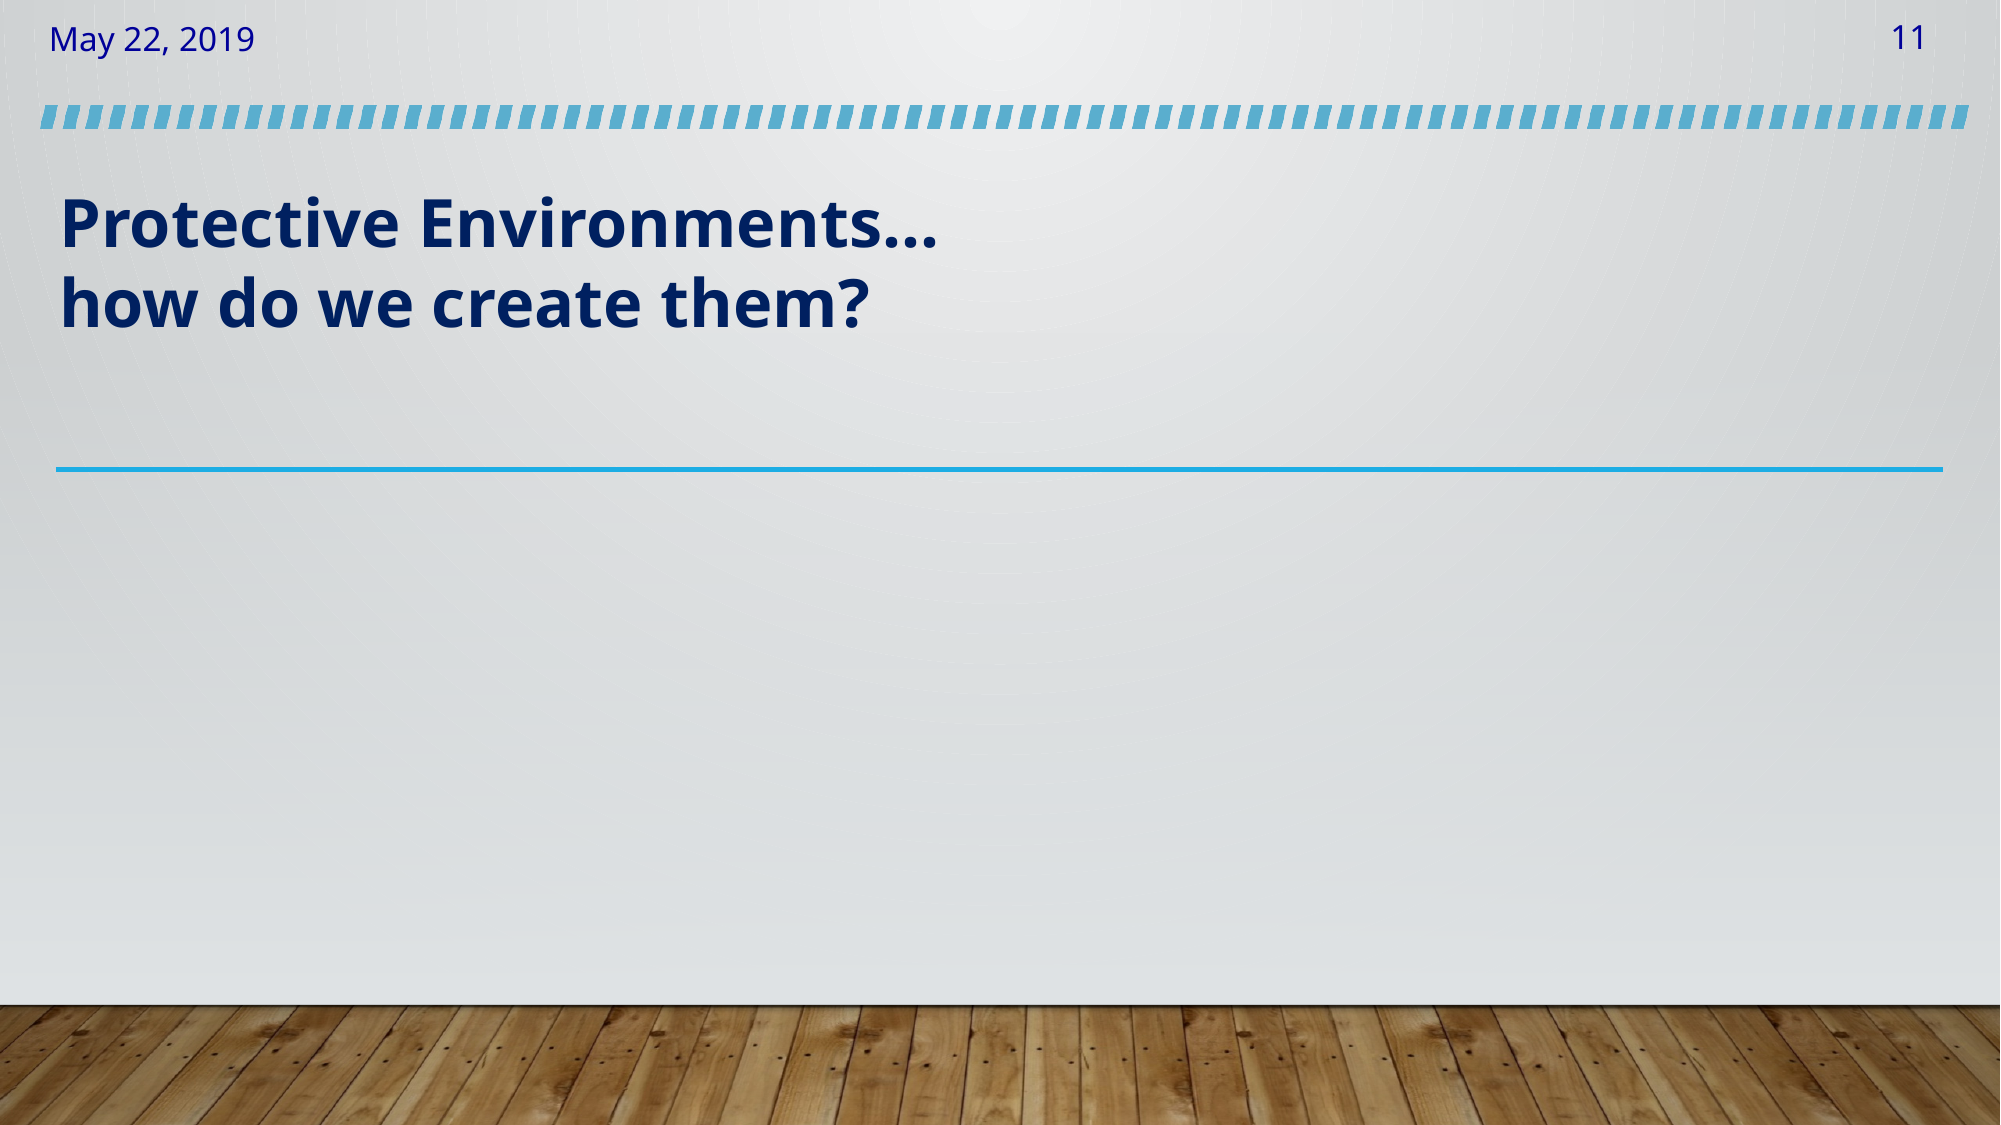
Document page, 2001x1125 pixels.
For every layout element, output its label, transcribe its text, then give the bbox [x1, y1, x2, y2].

title Protective Environments… how do we create them? [44, 172, 1956, 361]
picture [0, 1005, 2000, 1125]
